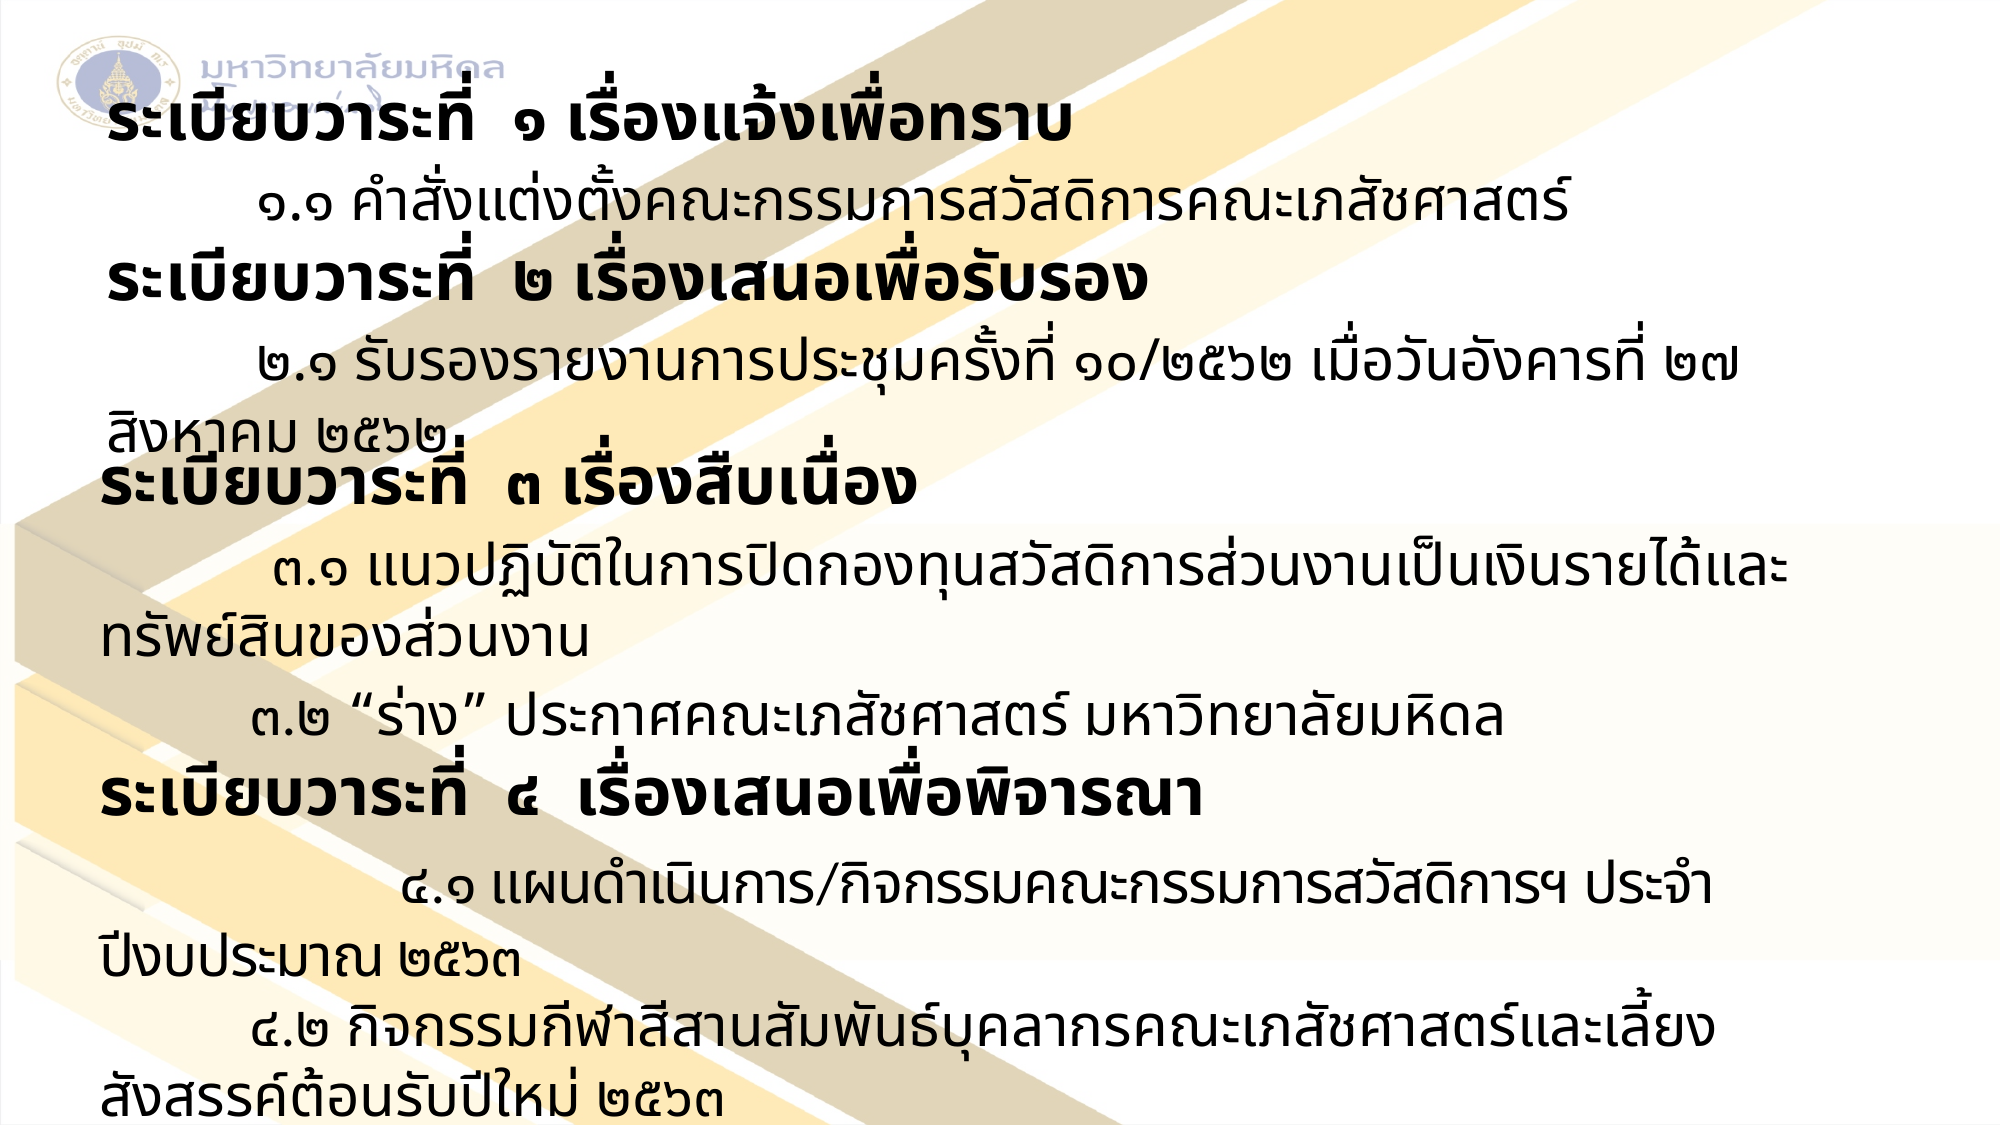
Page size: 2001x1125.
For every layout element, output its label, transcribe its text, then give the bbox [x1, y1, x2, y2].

text_box ระเบียบวาระที่ ๓ เรื่องสืบเนื่อง ๓.๑ แนวปฏิบัติในการปิดกองทุนสวัสดิการส่วนงานเป็นเงินรายได้และทรัพย์สินของส่วนงาน ๓.๒ “ร่าง” ประกาศคณะเภสัชศาสตร์ มหาวิทยาลัยมหิดล ระเบียบวาระที่ ๔ เรื่องเสนอเพื่อพิจารณา ๔.๑ แผนดำเนินการ/กิจกรรมคณะกรรมการสวัสดิการฯ ประจำปีงบประมาณ ๒๕๖๓ ๔.๒ กิจกรรมกีฬาสีสานสัมพันธ์บุคลากรคณะเภสัชศาสตร์และเลี้ยงสังสรรค์ต้อนรับปีใหม่ ๒๕๖๓ ๔.๓ กิจกรรมตรวจสุขภาพประจำปี ๒๕๖๓ ๔.๔ การคัดเลือกผู้จำหน่ายน้ำหรืออาหารแทนร้าน ๑ [84, 431, 1880, 1125]
title ระเบียบวาระที่ ๑ เรื่องแจ้งเพื่อทราบ ๑.๑ คำสั่งแต่งตั้งคณะกรรมการสวัสดิการคณะเภสัชศาสตร์ ระเบียบวาระที่ ๒ เรื่องเสนอเพื่อรับรอง ๒.๑ รับรองรายงานการประชุมครั้งที่ ๑๐/๒๕๖๒ เมื่อวันอังคารที่ ๒๗ สิงหาคม ๒๕๖๒ [91, 22, 1918, 516]
